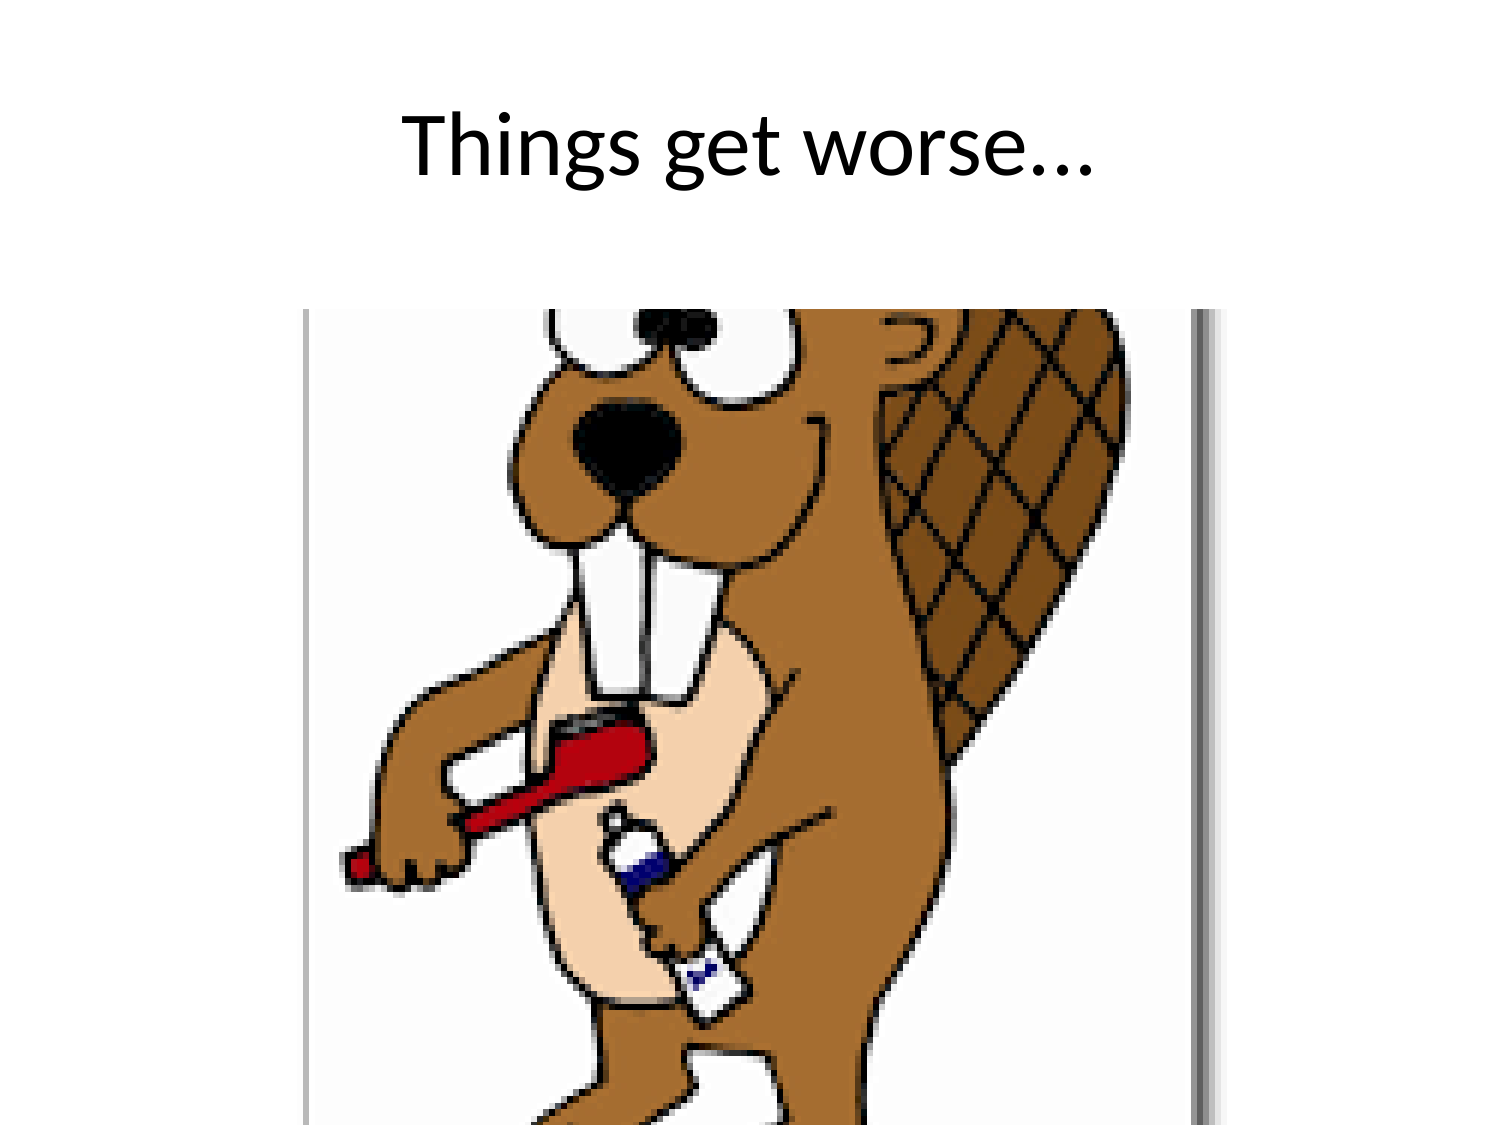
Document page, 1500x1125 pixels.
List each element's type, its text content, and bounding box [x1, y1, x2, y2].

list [74, 309, 1426, 1125]
title Things get worse... [75, 45, 1425, 233]
